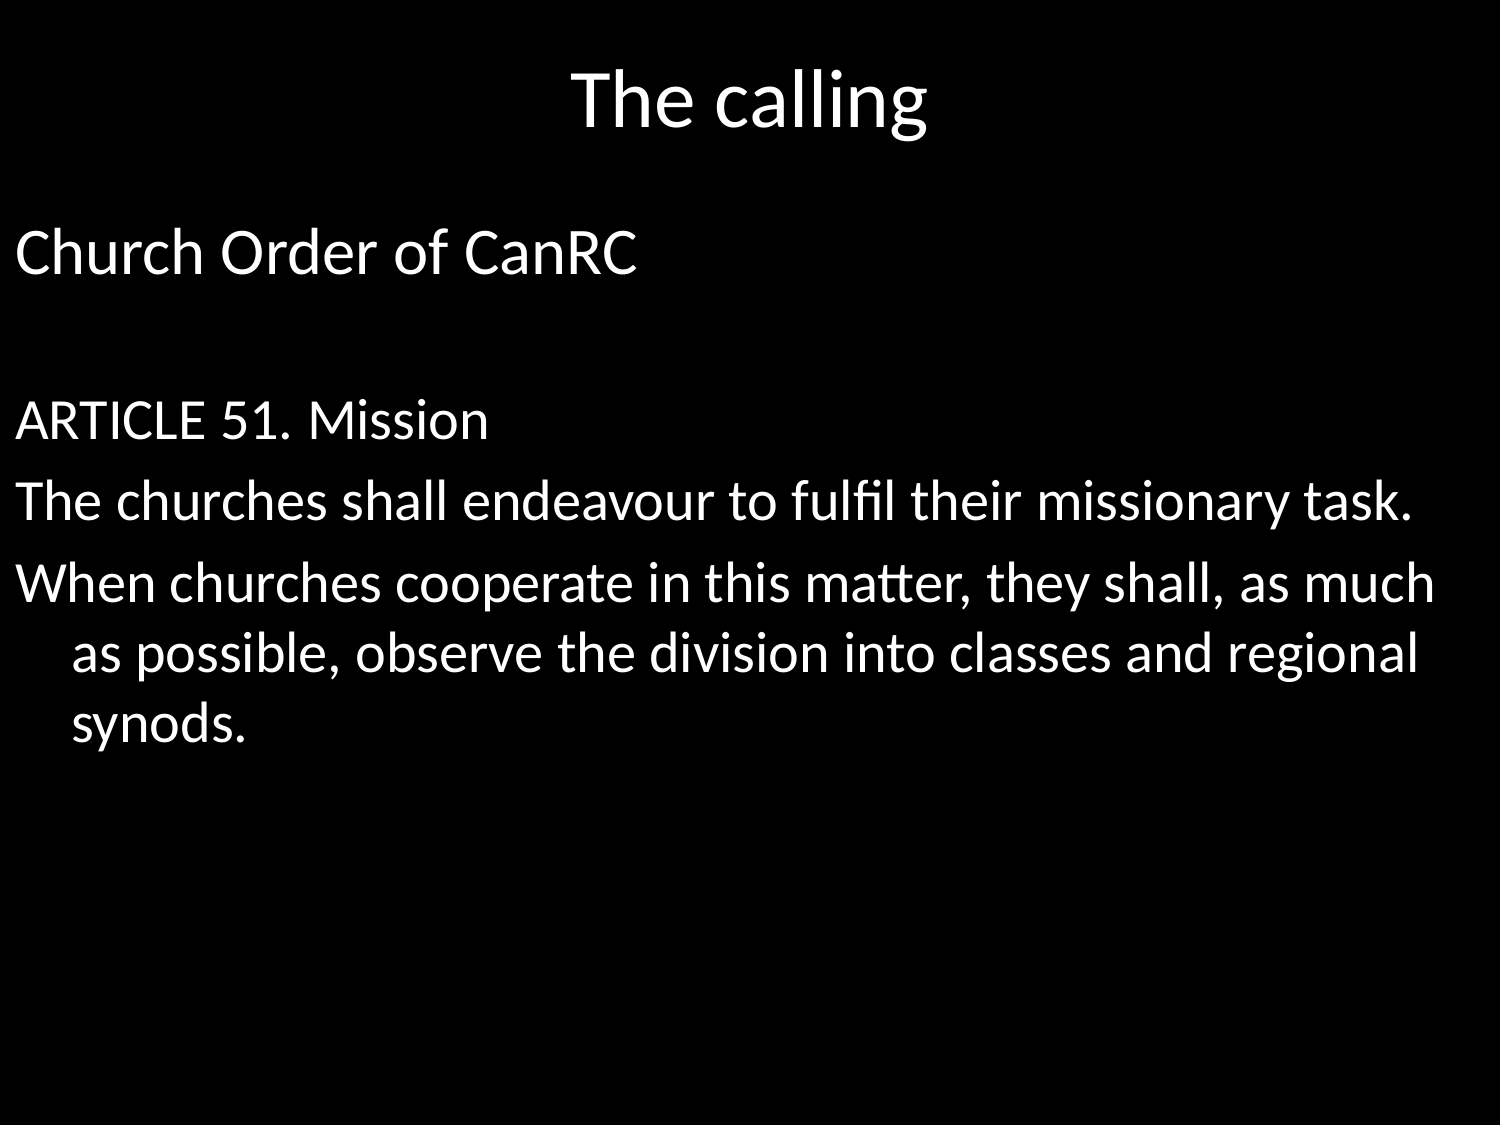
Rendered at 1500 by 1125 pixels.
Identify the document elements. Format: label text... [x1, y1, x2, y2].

title The calling [0, 0, 1500, 188]
list Church Order of CanRC ARTICLE 51. Mission The churches shall endeavour to fulfil their missionary task. When churches cooperate in this matter, they shall, as much as possible, observe the division into classes and regional synods. [0, 200, 1500, 1125]
